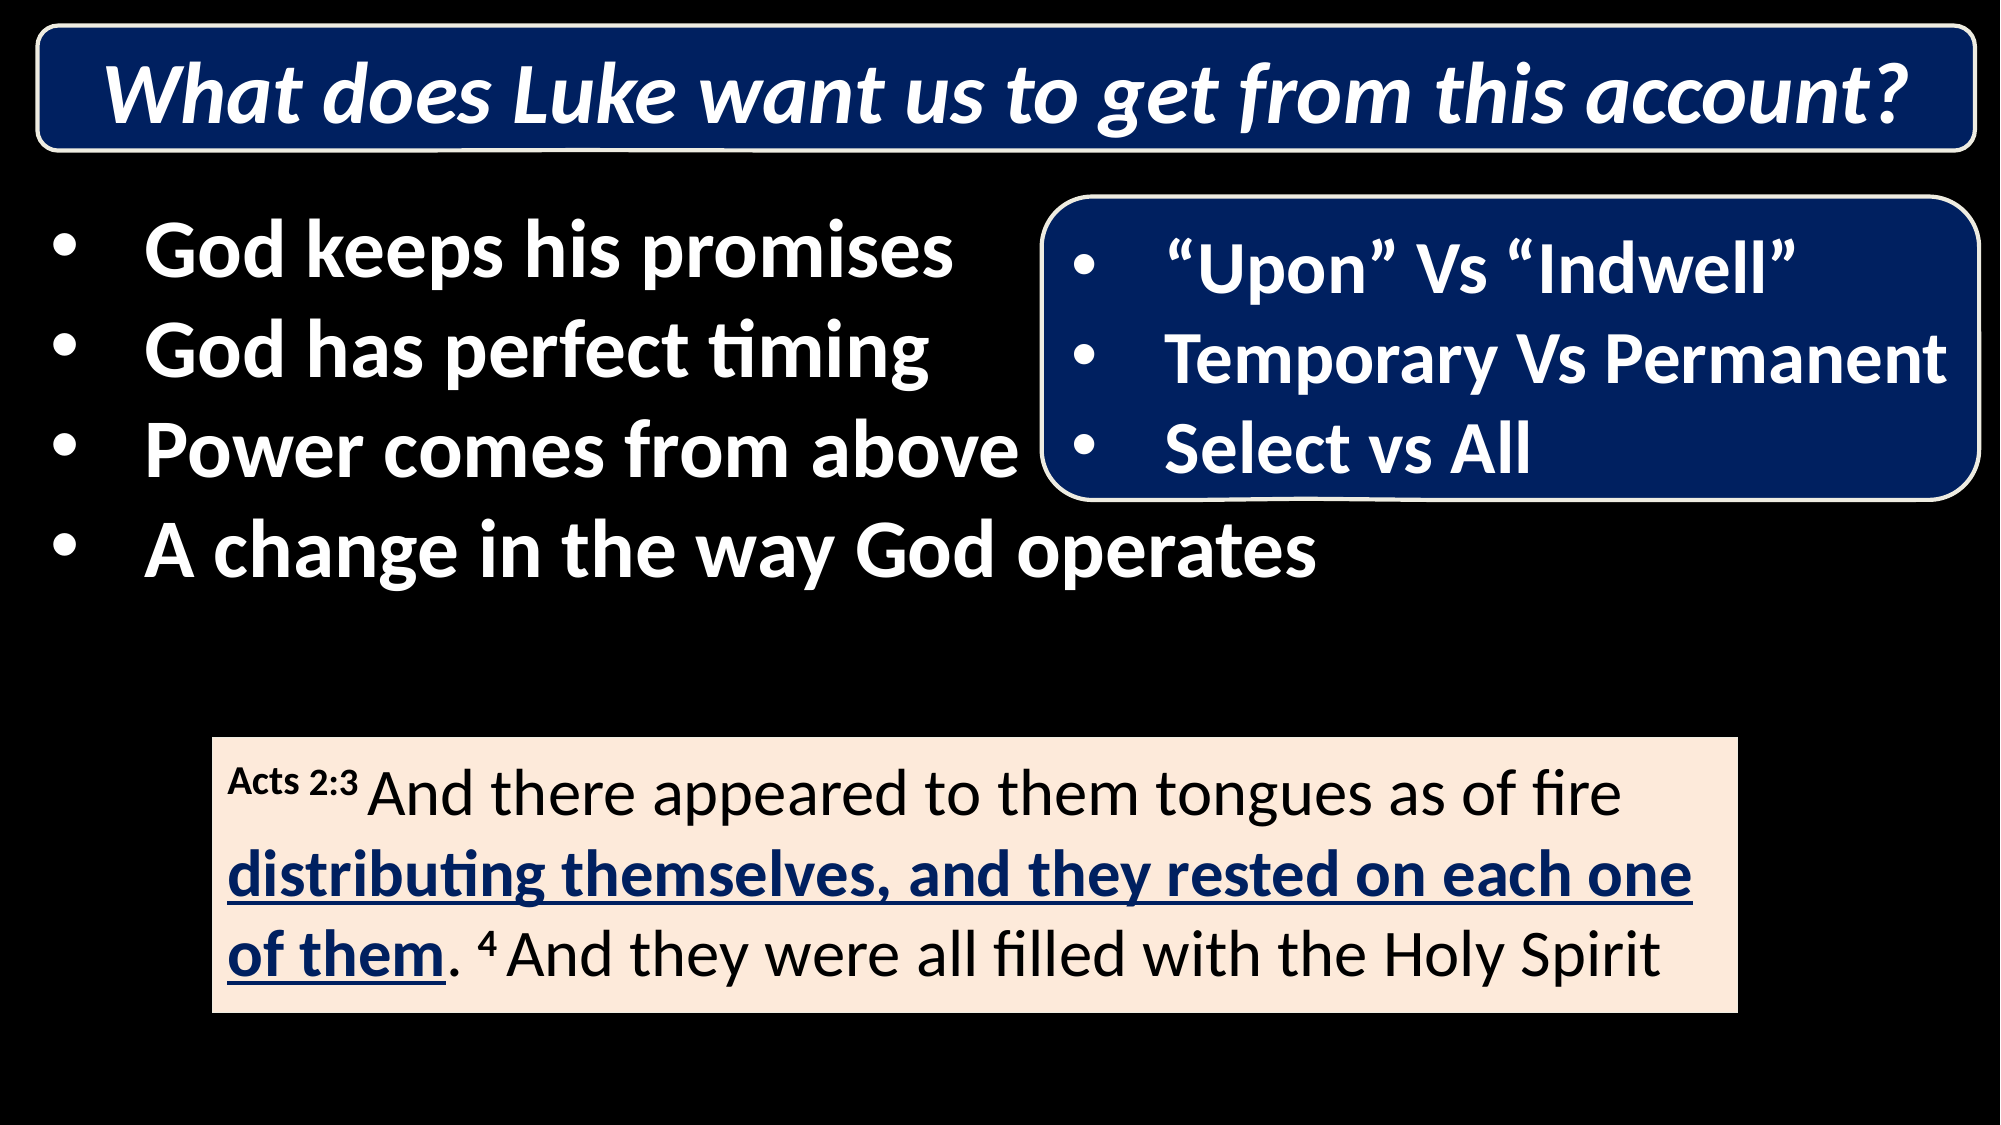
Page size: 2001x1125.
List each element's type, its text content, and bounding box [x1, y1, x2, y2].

text_box Acts 2:3 And there appeared to them tongues as of fire distributing themselves, and they rested on each one of them. 4 And they were all filled with the Holy Spirit [212, 737, 1738, 1013]
text_box “Upon” Vs “Indwell” Temporary Vs Permanent Select vs All [1039, 194, 1982, 503]
text_box [35, 0, 1137, 41]
text_box What does Luke want us to get from this account? [35, 23, 1978, 153]
text_box God keeps his promises God has perfect timing Power comes from above A change in the way God operates [0, 148, 1403, 890]
